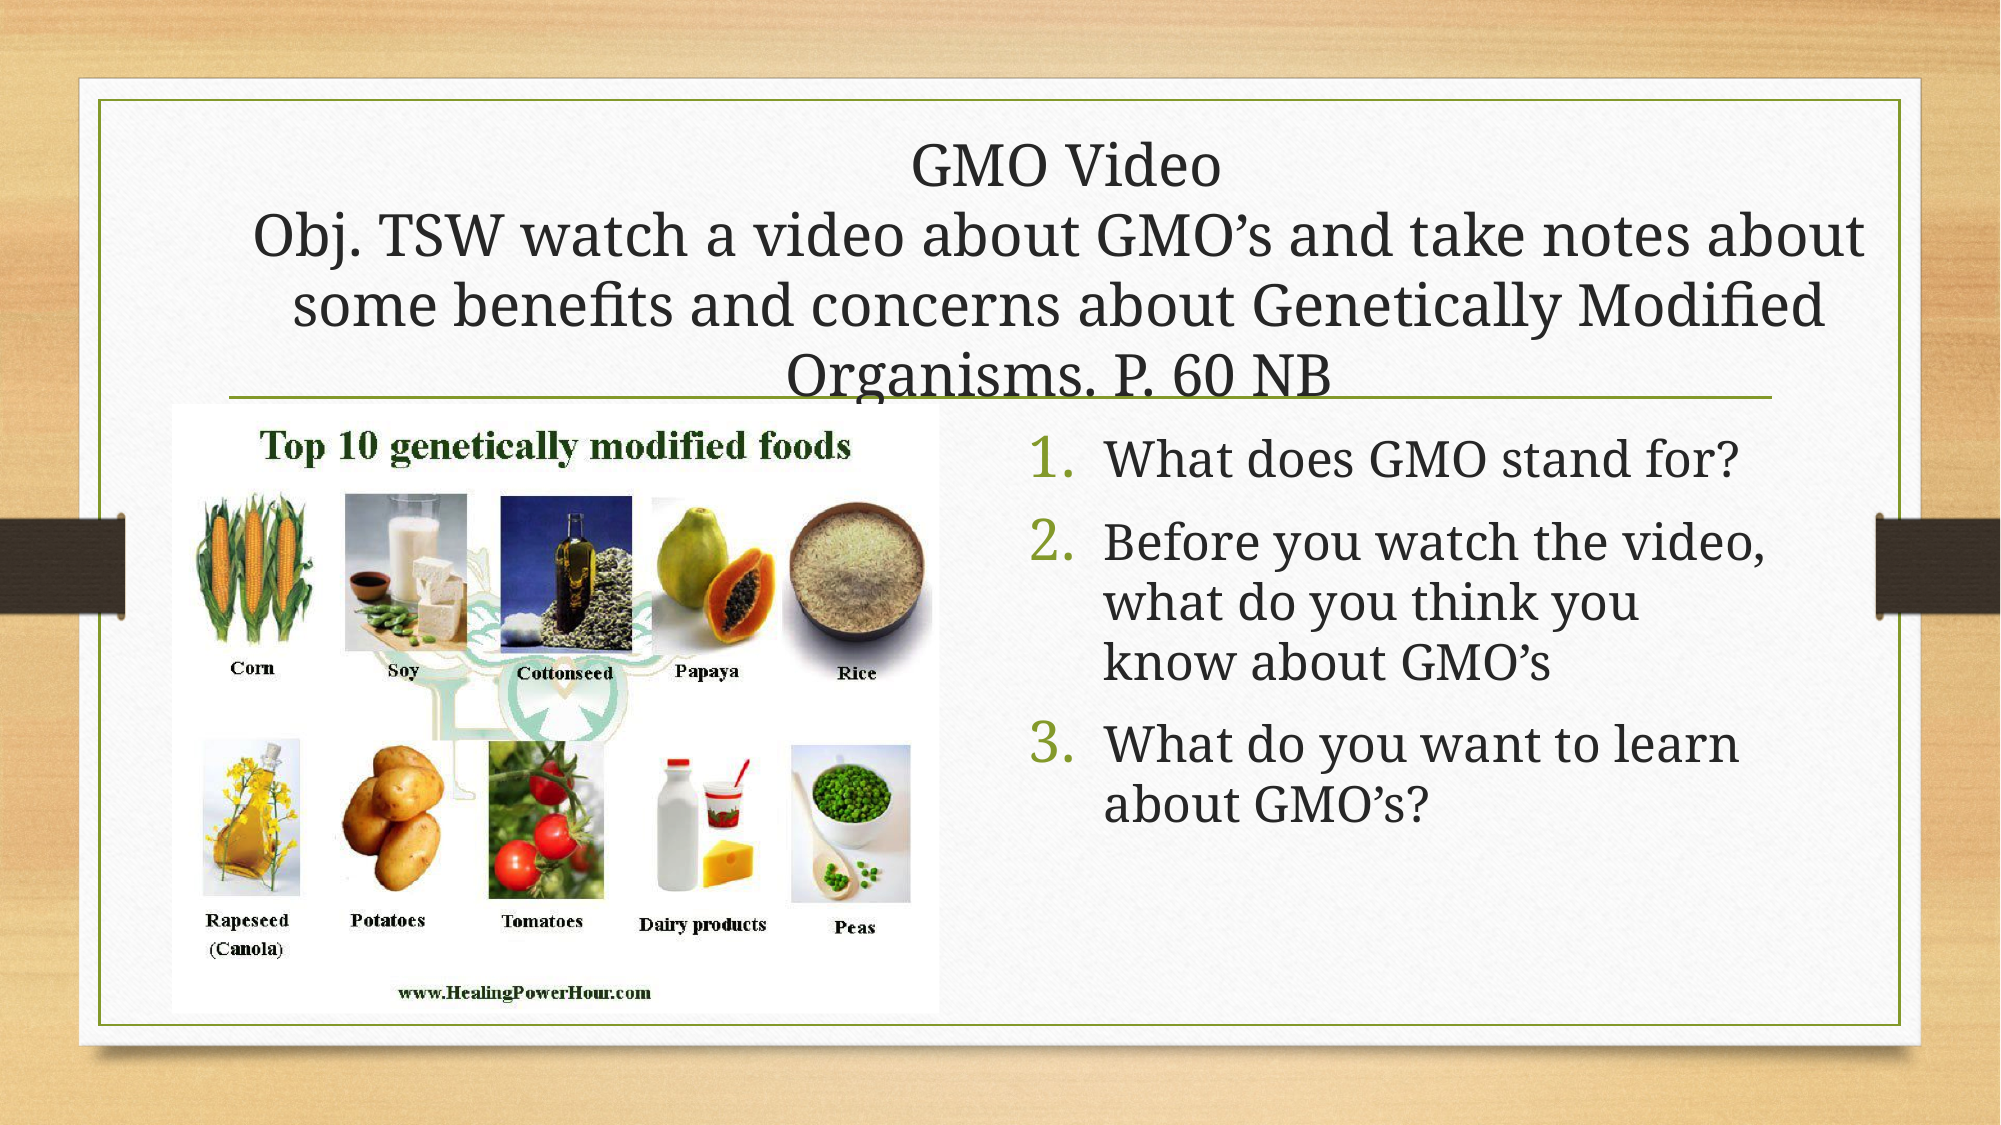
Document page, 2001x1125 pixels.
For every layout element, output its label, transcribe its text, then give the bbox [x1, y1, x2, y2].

list What does GMO stand for? Before you watch the video, what do you think you know about GMO’s What do you want to learn about GMO’s? [1013, 420, 1788, 963]
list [170, 402, 941, 1014]
picture [0, 0, 2001, 1125]
title GMO Video Obj. TSW watch a video about GMO’s and take notes about some benefits and concerns about Genetically Modified Organisms. P. 60 NB [212, 161, 1907, 375]
